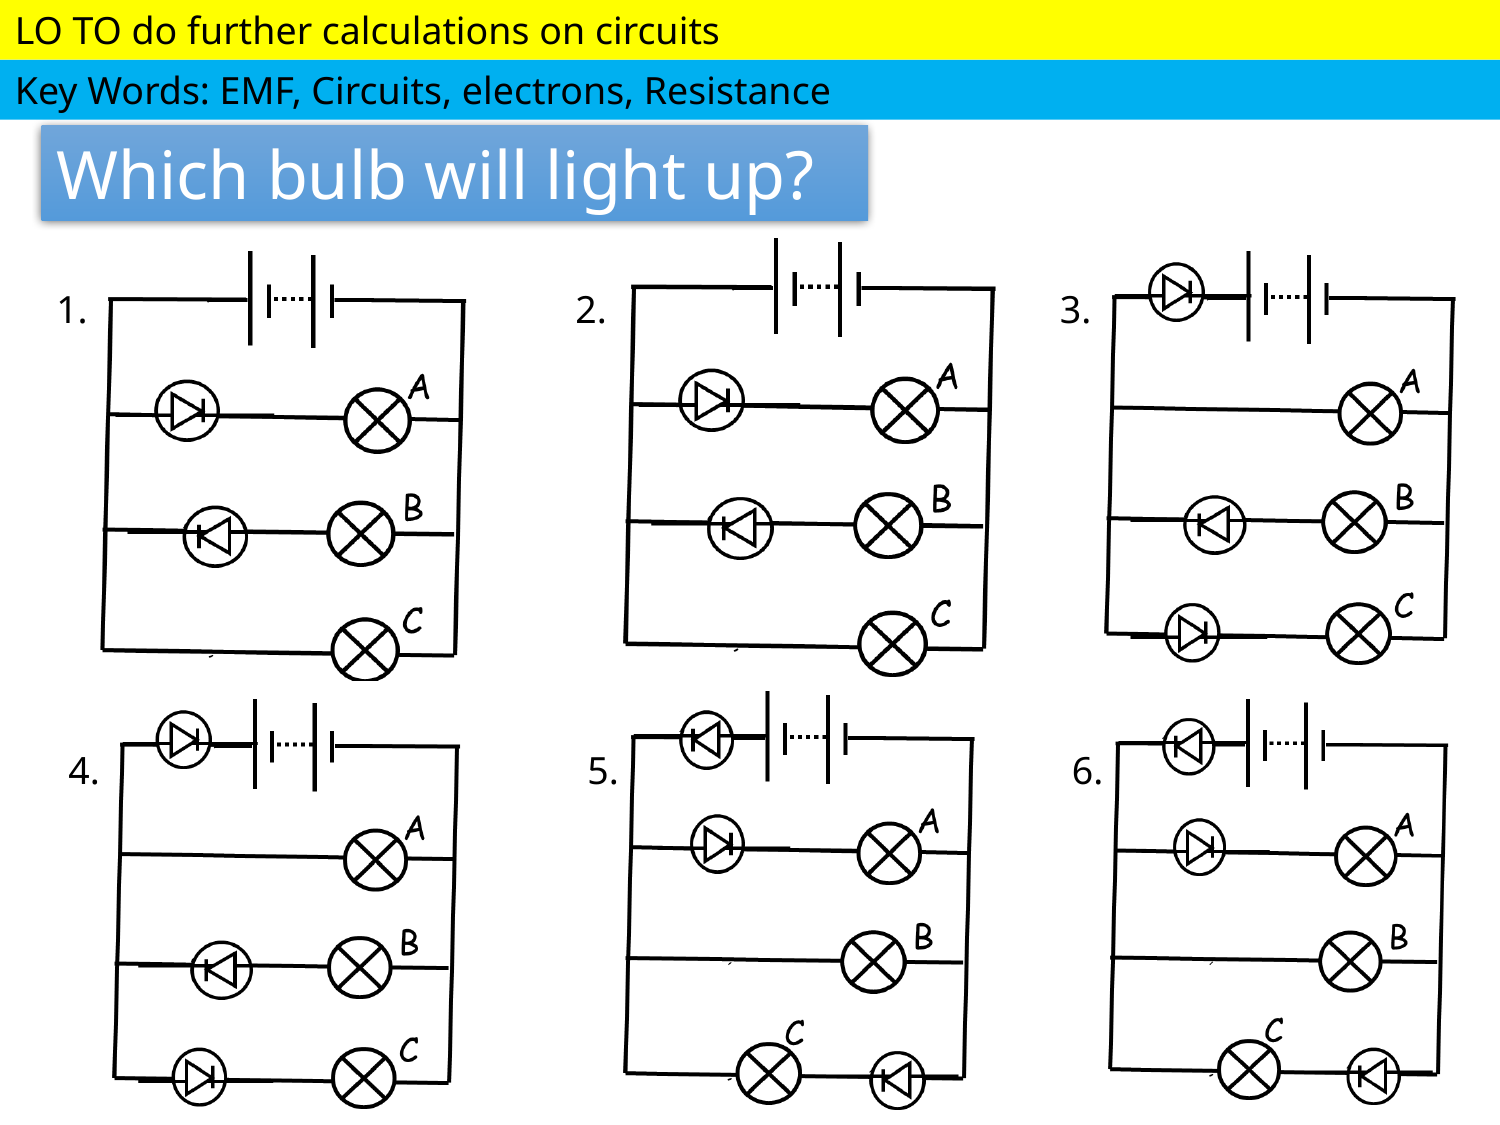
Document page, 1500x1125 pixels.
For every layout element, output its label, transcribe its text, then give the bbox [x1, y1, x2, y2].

picture [623, 238, 1016, 677]
text_box 6. [1057, 739, 1108, 800]
text_box 3. [1045, 278, 1104, 339]
text_box 2. [560, 278, 623, 339]
picture [112, 699, 479, 1109]
picture [100, 251, 494, 681]
text_box 5. [572, 739, 623, 800]
text_box Which bulb will light up? [41, 125, 869, 221]
text_box 4. [53, 739, 112, 800]
picture [623, 691, 994, 1110]
picture [1108, 699, 1467, 1105]
text_box 1. [41, 278, 100, 339]
picture [1104, 251, 1475, 665]
